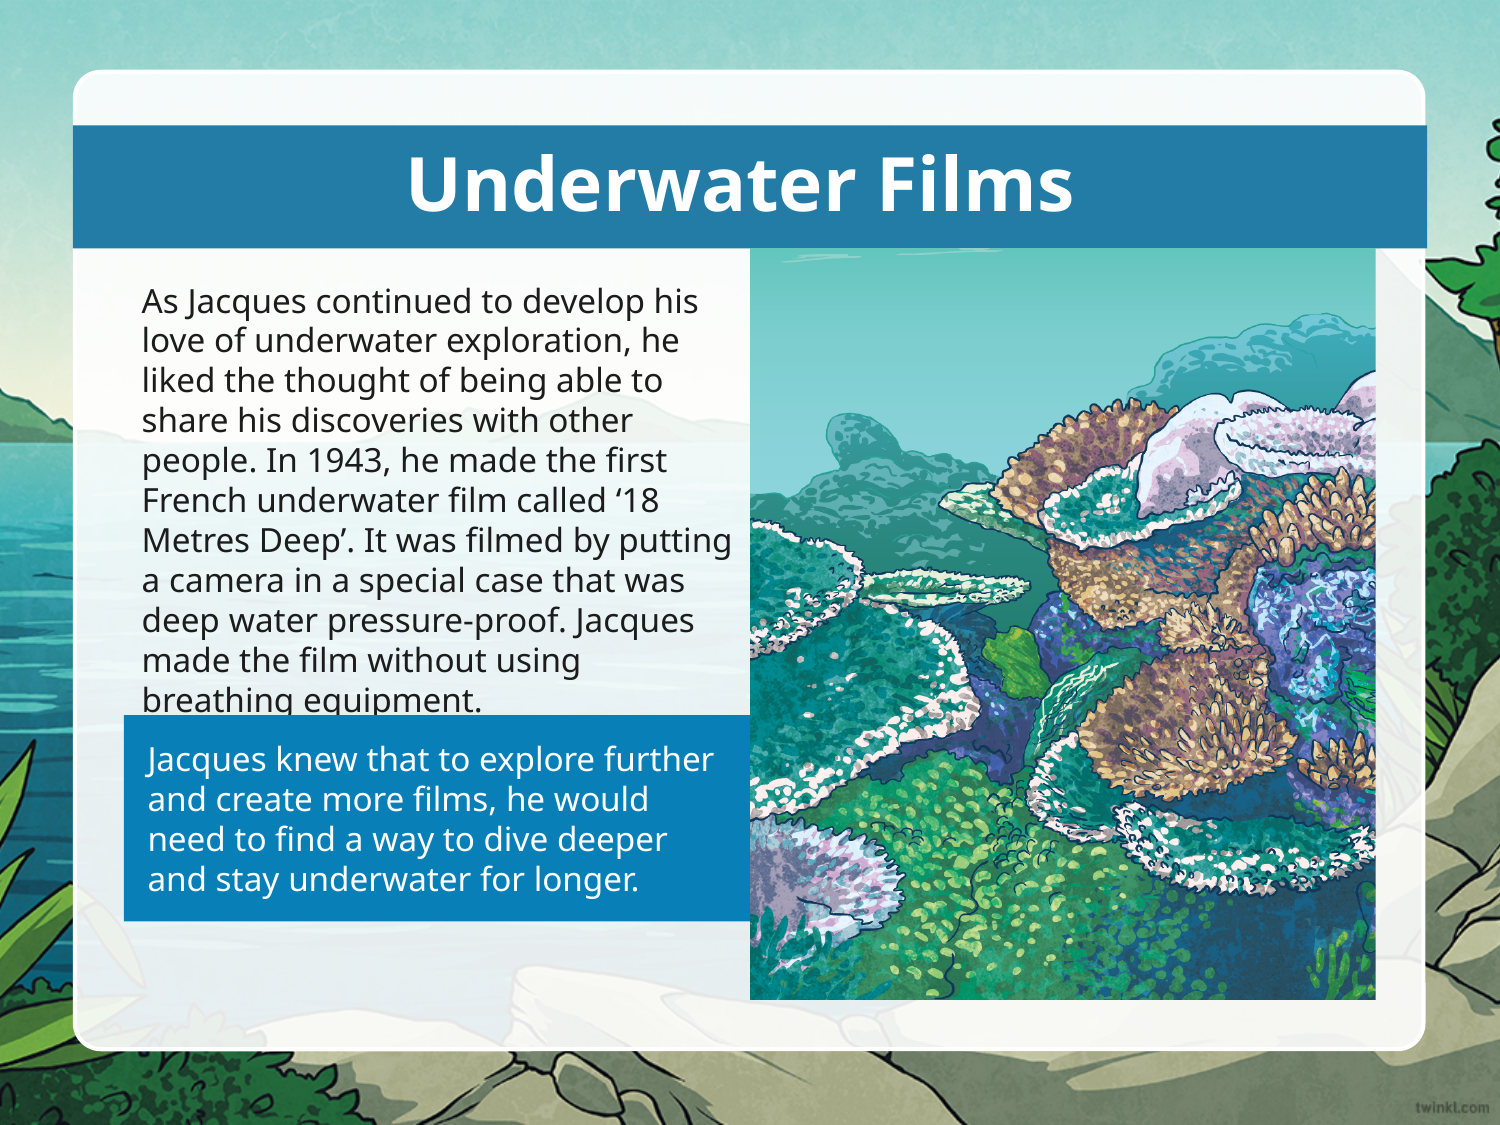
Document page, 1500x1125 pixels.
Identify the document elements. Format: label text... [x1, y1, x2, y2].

picture [0, 0, 1500, 1125]
text_box Jacques knew that to explore further and create more films, he would need to find a way to dive deeper and stay underwater for longer. [123, 714, 749, 922]
text_box As Jacques continued to develop his love of underwater exploration, he liked the thought of being able to share his discoveries with other people. In 1943, he made the first French underwater film called ‘18 Metres Deep’. It was filmed by putting a camera in a special case that was deep water pressure-proof. Jacques made the film without using breathing equipment. [123, 279, 737, 714]
title Underwater Films [71, 123, 1429, 250]
